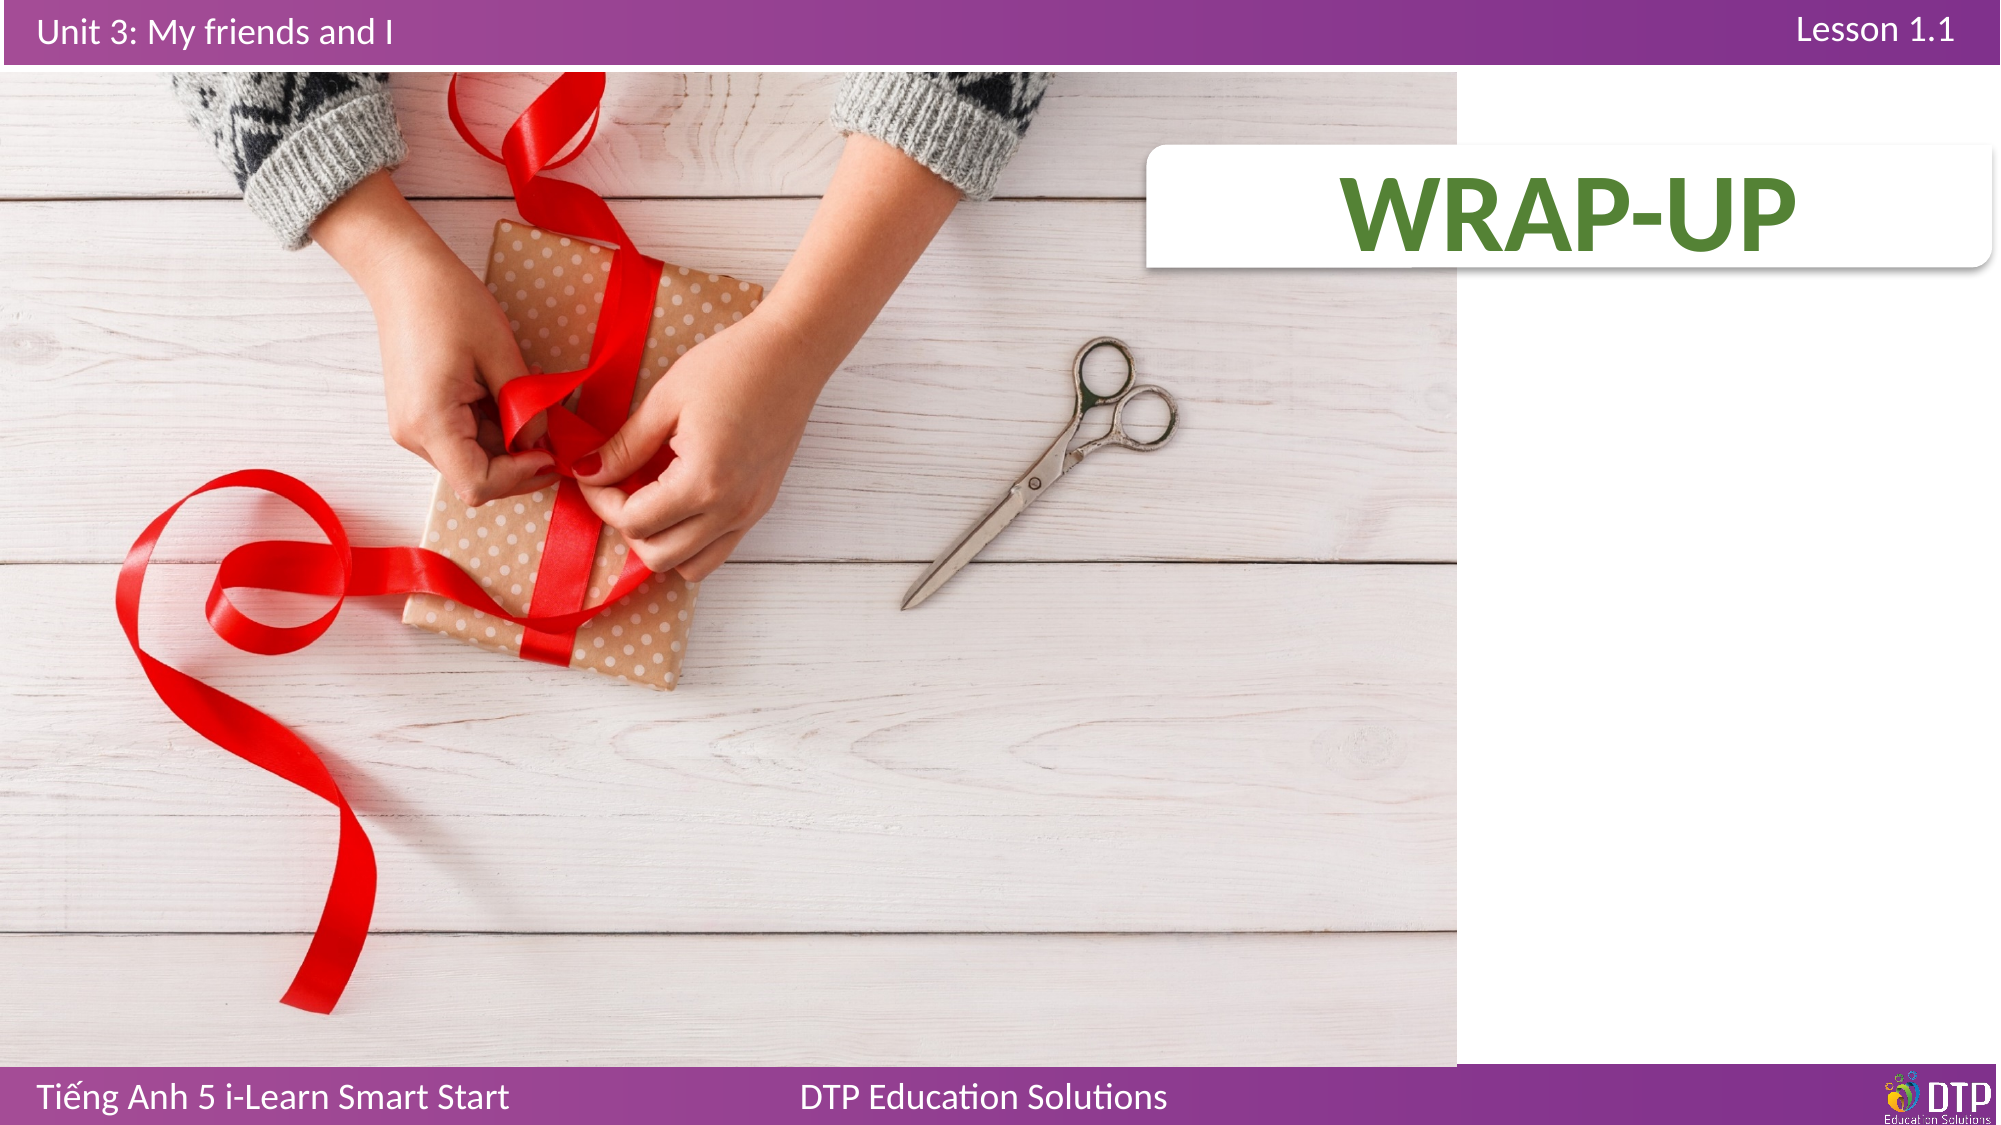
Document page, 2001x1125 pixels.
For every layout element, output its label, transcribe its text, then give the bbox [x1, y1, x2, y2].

picture [0, 72, 1996, 1125]
text_box WRAP-UP [1457, 144, 1993, 268]
picture [4, 0, 2000, 65]
